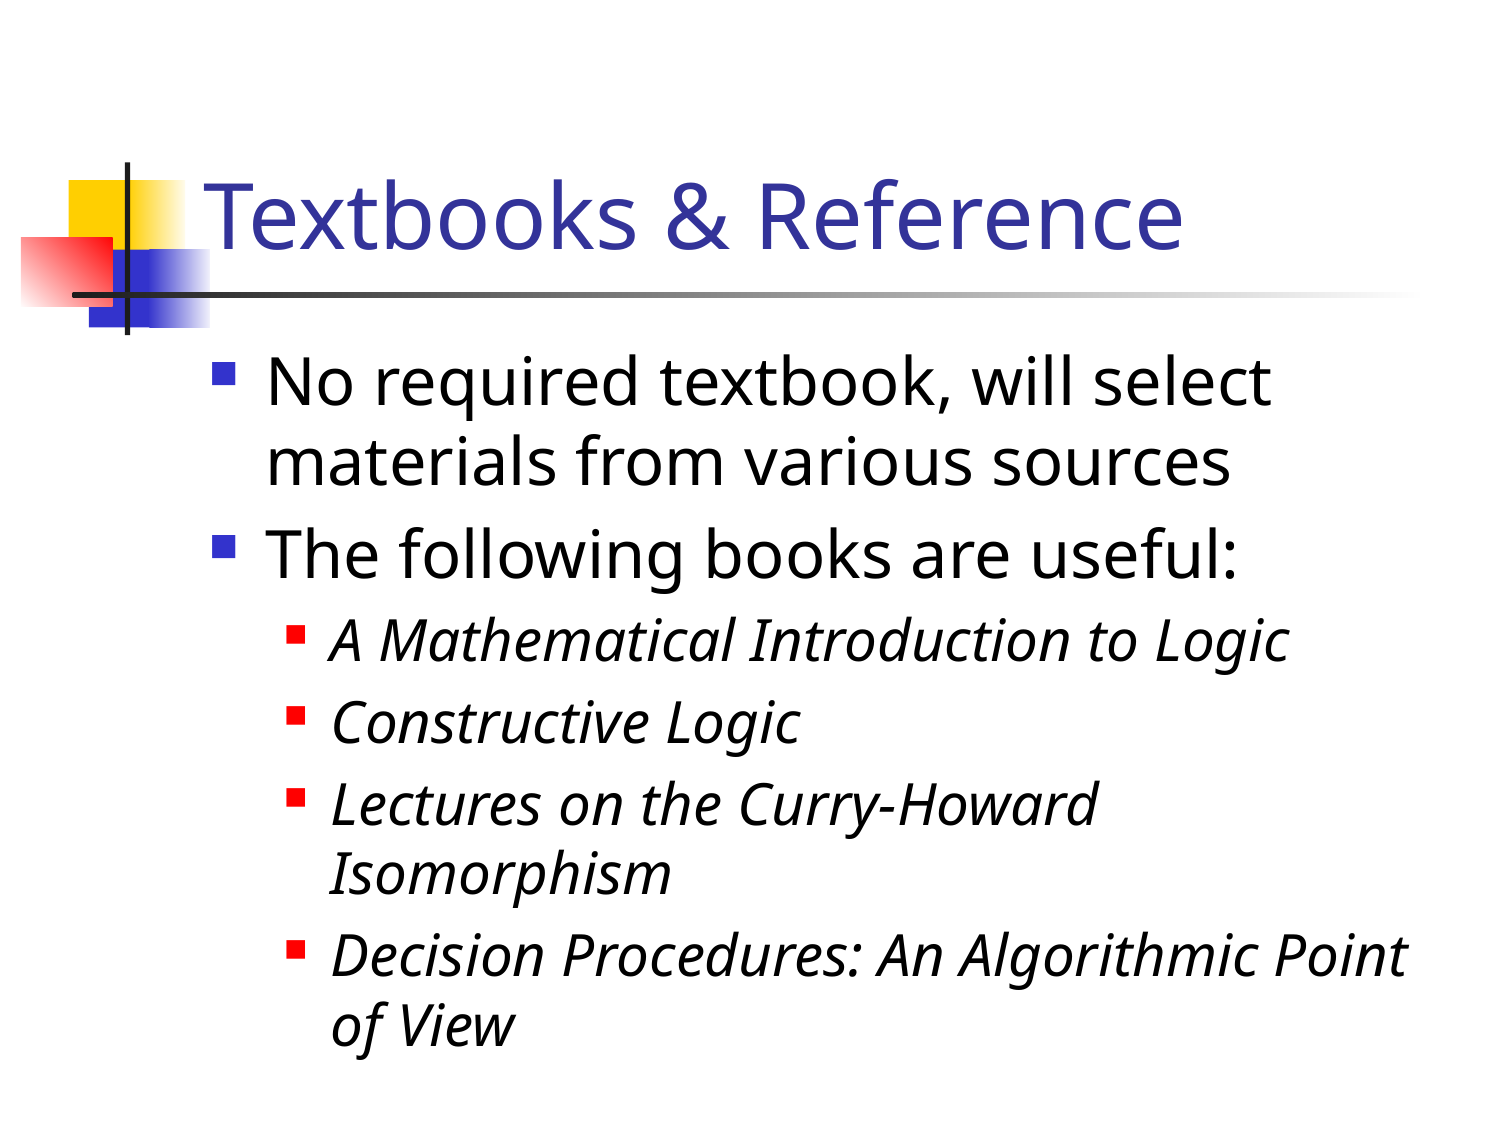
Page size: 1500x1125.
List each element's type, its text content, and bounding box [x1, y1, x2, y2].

list No required textbook, will select materials from various sources The following books are useful: A Mathematical Introduction to Logic Constructive Logic Lectures on the Curry-Howard Isomorphism Decision Procedures: An Algorithmic Point of View [193, 331, 1469, 1006]
title Textbooks & Reference [188, 35, 1468, 275]
